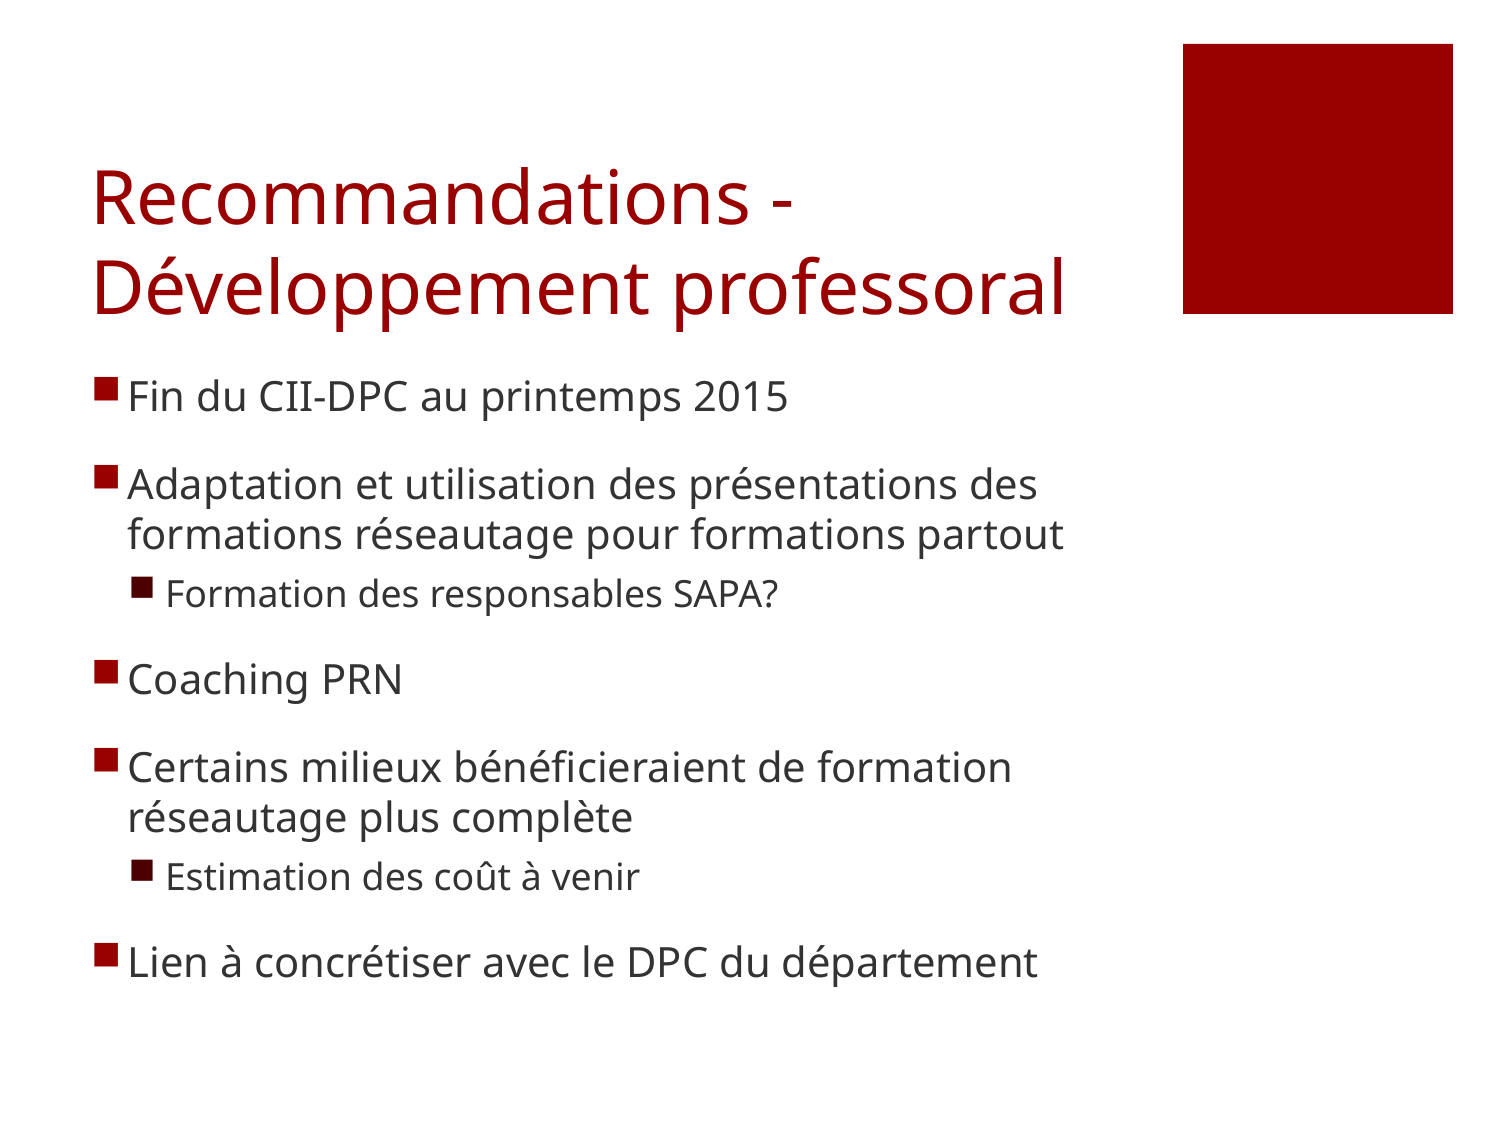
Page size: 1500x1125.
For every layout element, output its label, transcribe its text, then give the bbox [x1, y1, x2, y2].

title Recommandations -Développement professoral [75, 149, 1143, 338]
list Fin du CII-DPC au printemps 2015 Adaptation et utilisation des présentations des formations réseautage pour formations partout Formation des responsables SAPA? Coaching PRN Certains milieux bénéficieraient de formation réseautage plus complète Estimation des coût à venir Lien à concrétiser avec le DPC du département [75, 362, 1143, 1005]
